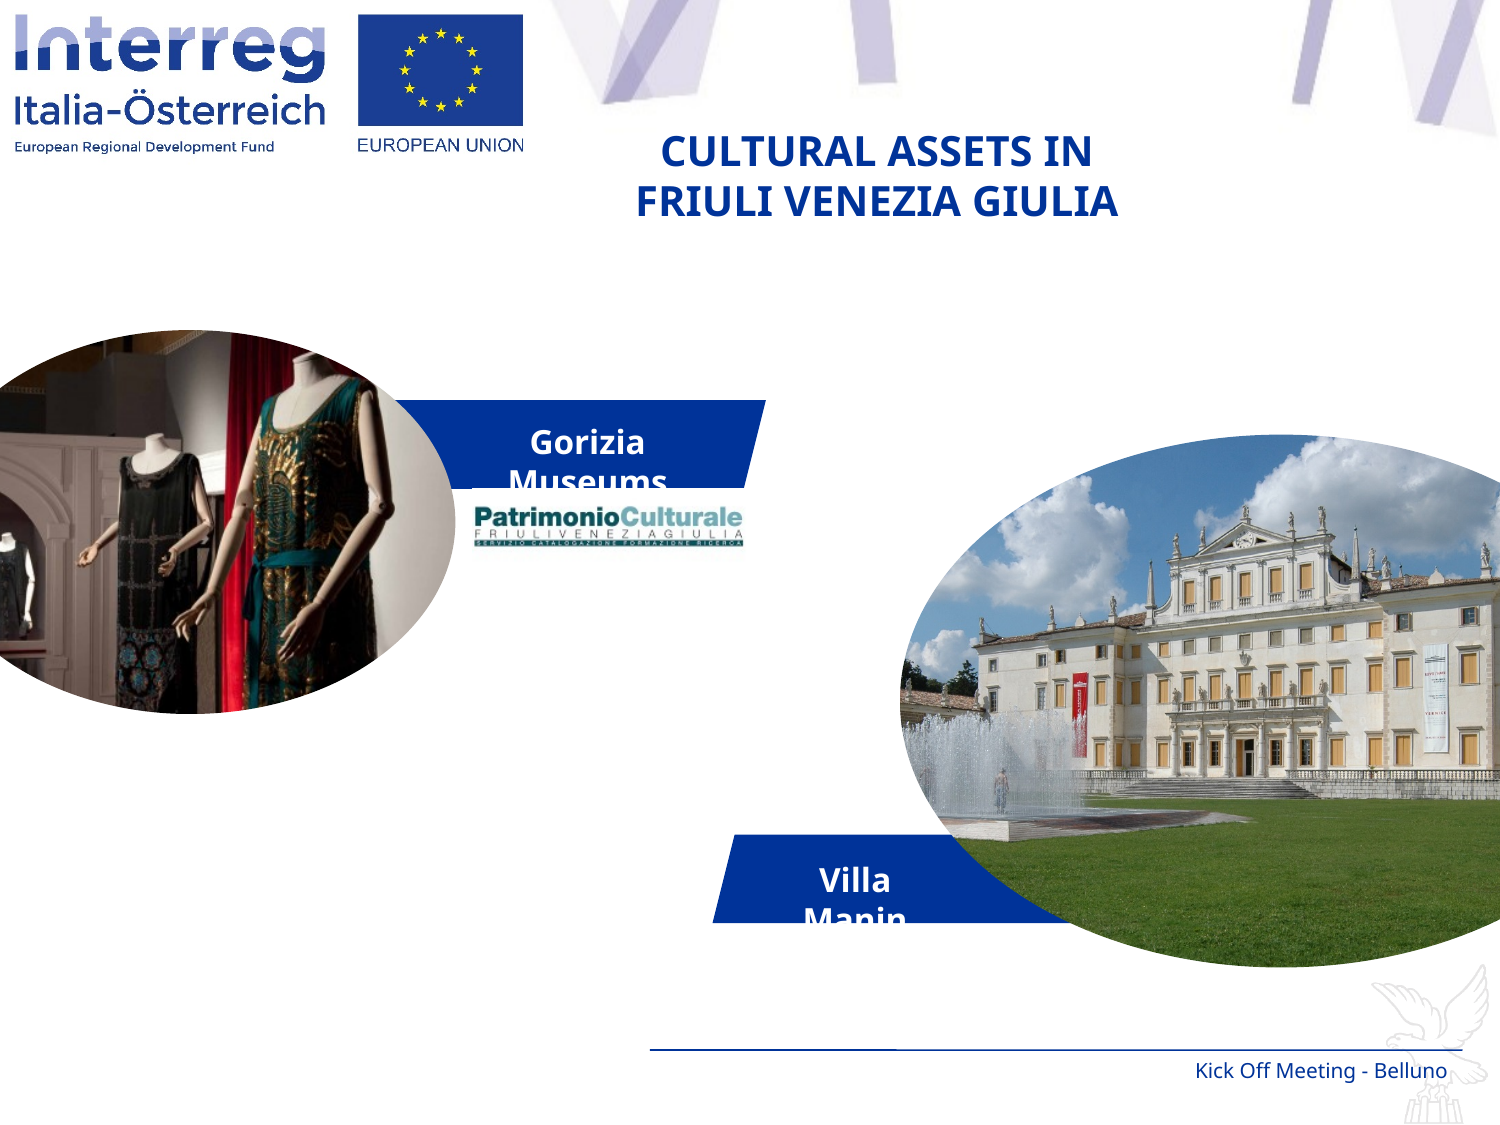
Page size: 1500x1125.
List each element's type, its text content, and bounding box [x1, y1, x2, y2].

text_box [587, 115, 1167, 241]
text_box [712, 834, 899, 924]
text_box Kick Off Meeting - Belluno [737, 1050, 1368, 1090]
text_box Gorizia Museums [456, 413, 726, 509]
picture [899, 434, 1500, 1125]
picture [0, 0, 1500, 222]
picture [471, 488, 750, 573]
text_box [456, 400, 766, 488]
picture [0, 330, 456, 715]
text_box Villa Manin [758, 851, 899, 947]
